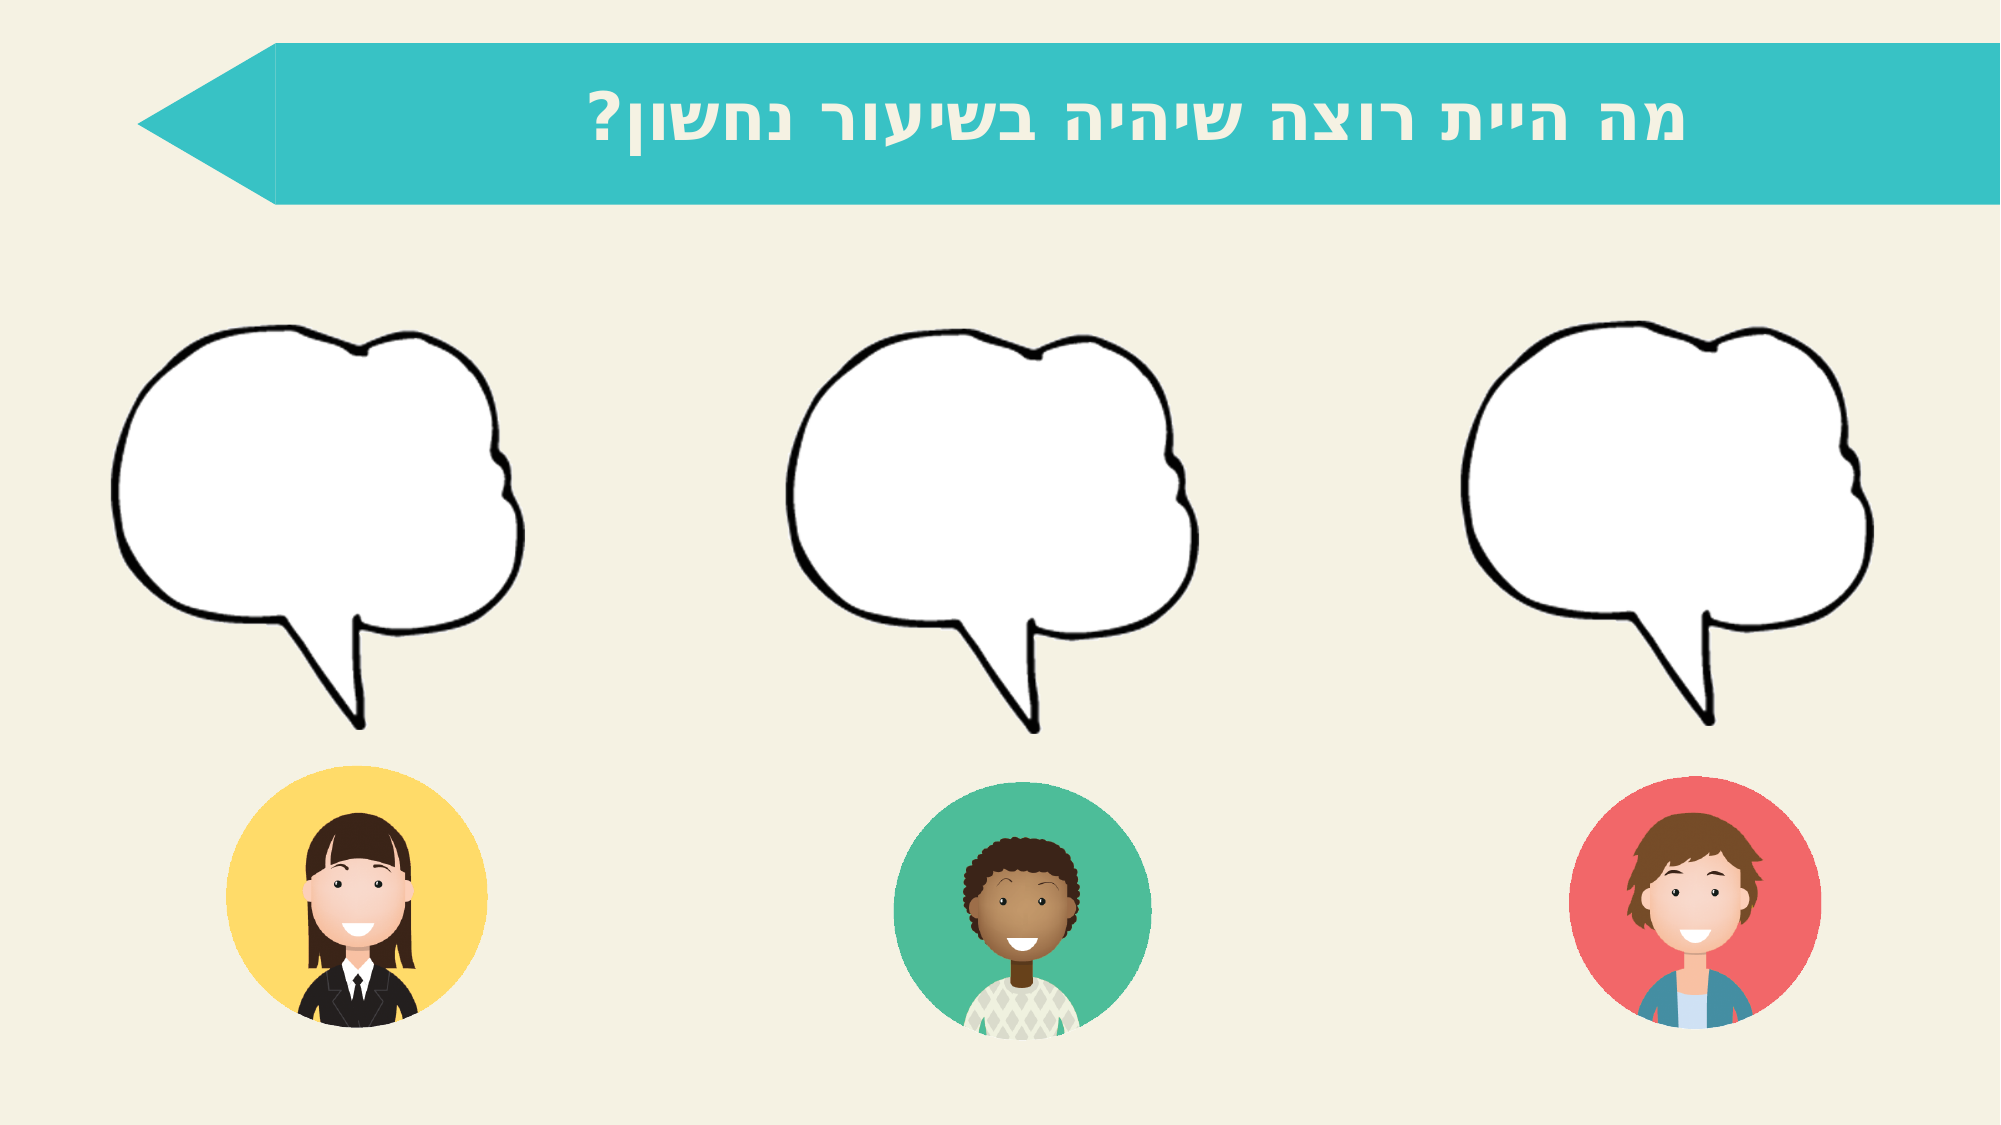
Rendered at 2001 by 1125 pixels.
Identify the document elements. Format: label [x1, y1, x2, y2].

picture [0, 267, 2000, 1053]
text_box [137, 42, 2000, 205]
picture [1549, 759, 1841, 1053]
